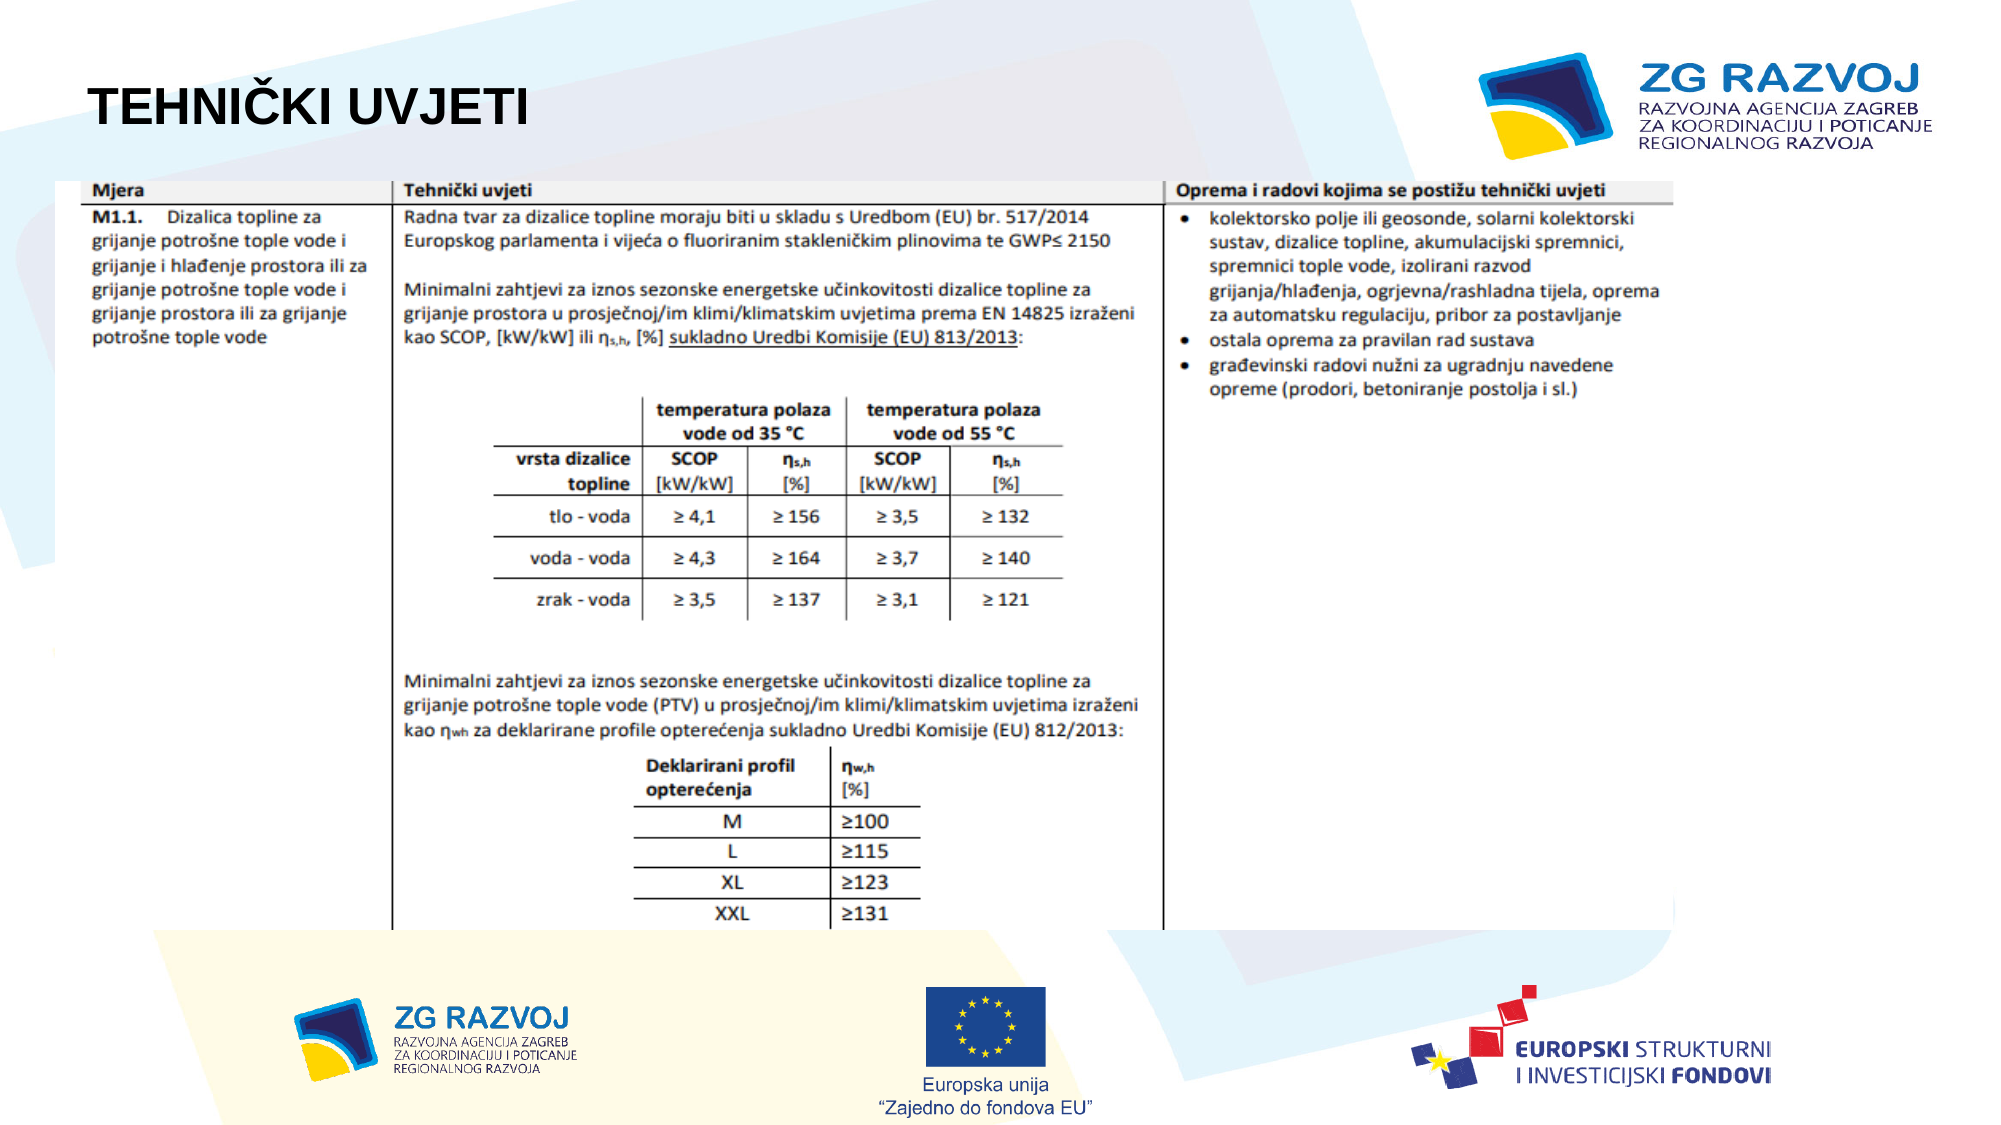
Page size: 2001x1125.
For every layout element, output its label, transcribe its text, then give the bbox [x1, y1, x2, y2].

title TEHNIČKI UVJETI [72, 52, 1331, 164]
picture [0, 0, 2001, 1125]
list [72, 228, 1797, 976]
